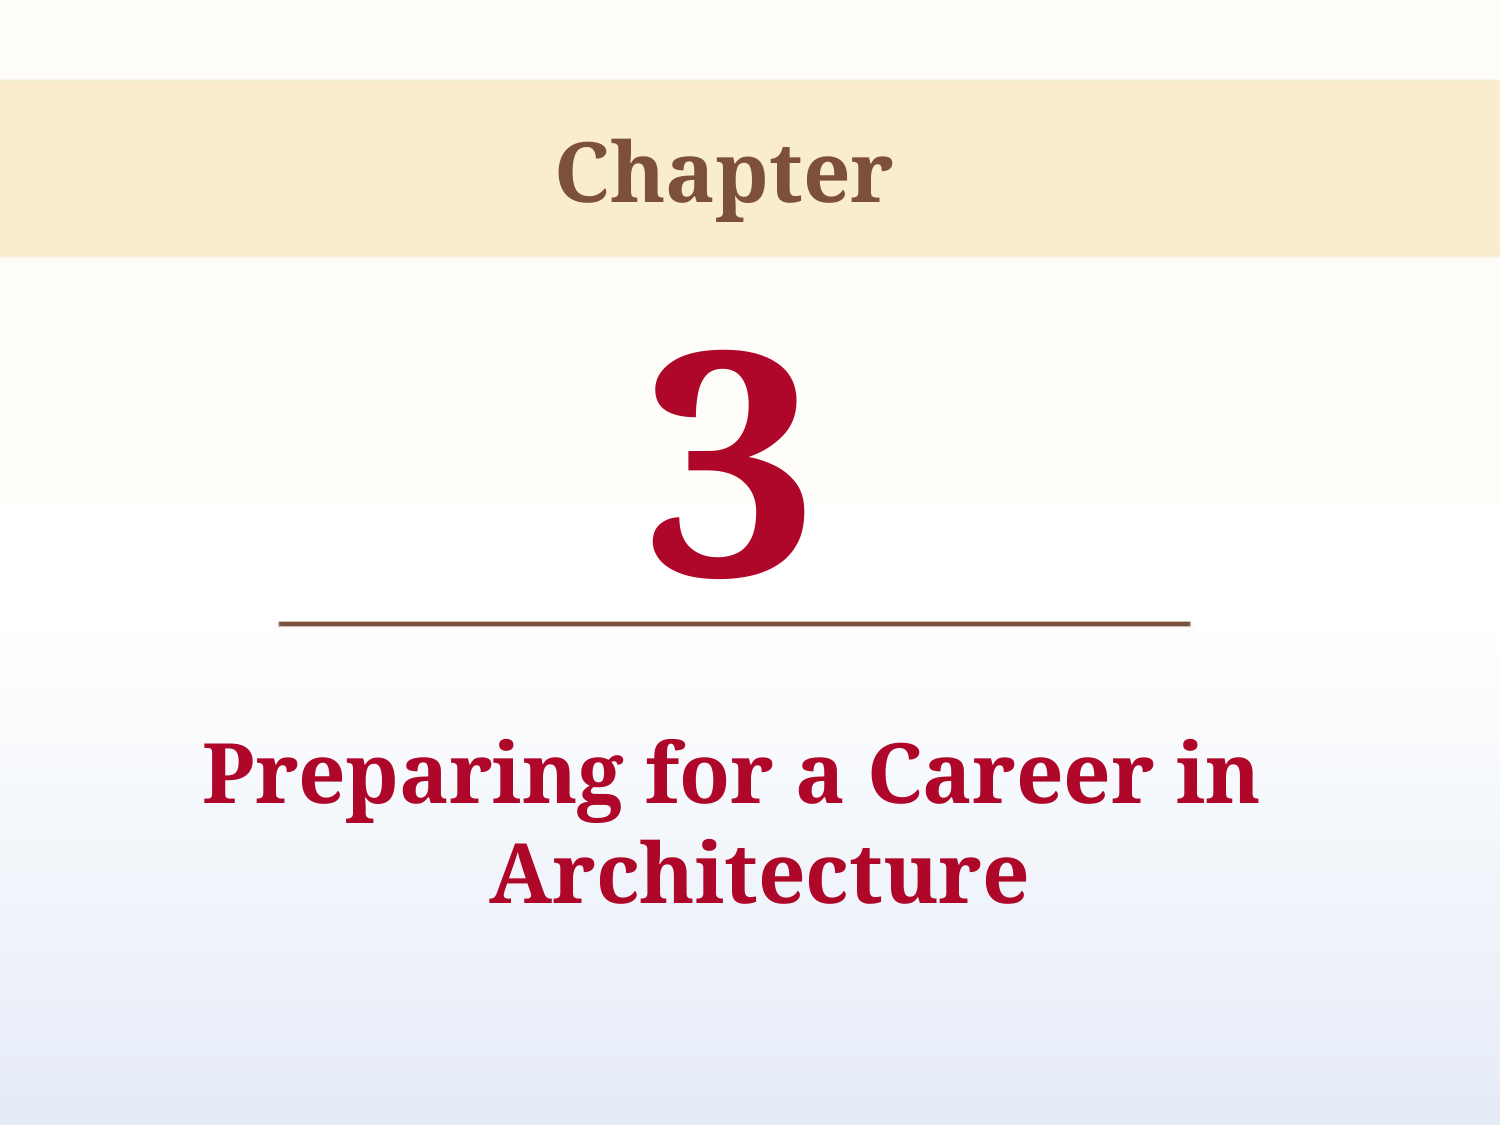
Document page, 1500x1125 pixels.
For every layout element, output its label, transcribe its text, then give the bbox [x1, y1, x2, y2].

list Preparing for a Career in Architecture [129, 656, 1334, 985]
picture [0, 0, 1500, 1125]
title 3 [485, 250, 978, 653]
list Chapter [436, 106, 1027, 225]
